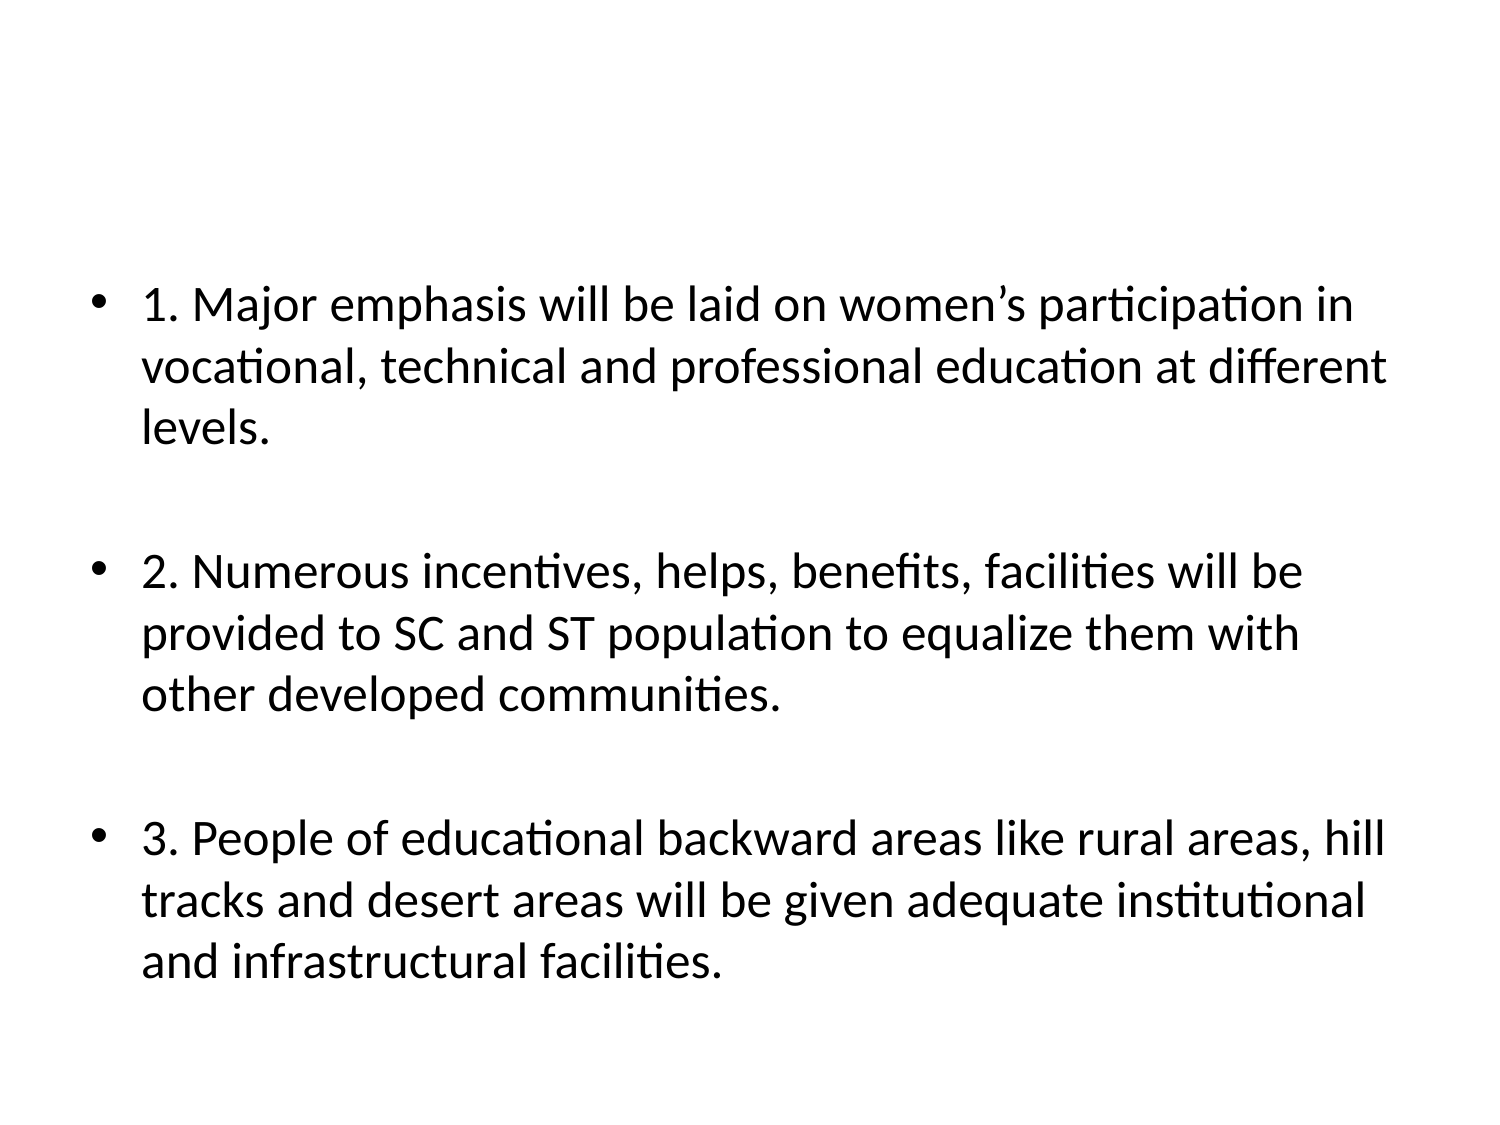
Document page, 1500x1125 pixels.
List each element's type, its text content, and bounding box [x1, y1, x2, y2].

list 1. Major emphasis will be laid on women’s participation in vocational, technical and professional education at different levels. 2. Numerous incentives, helps, benefits, facilities will be provided to SC and ST population to equalize them with other developed communities. 3. People of educational backward areas like rural areas, hill tracks and desert areas will be given adequate institutional and infrastructural facilities. [75, 262, 1425, 1005]
